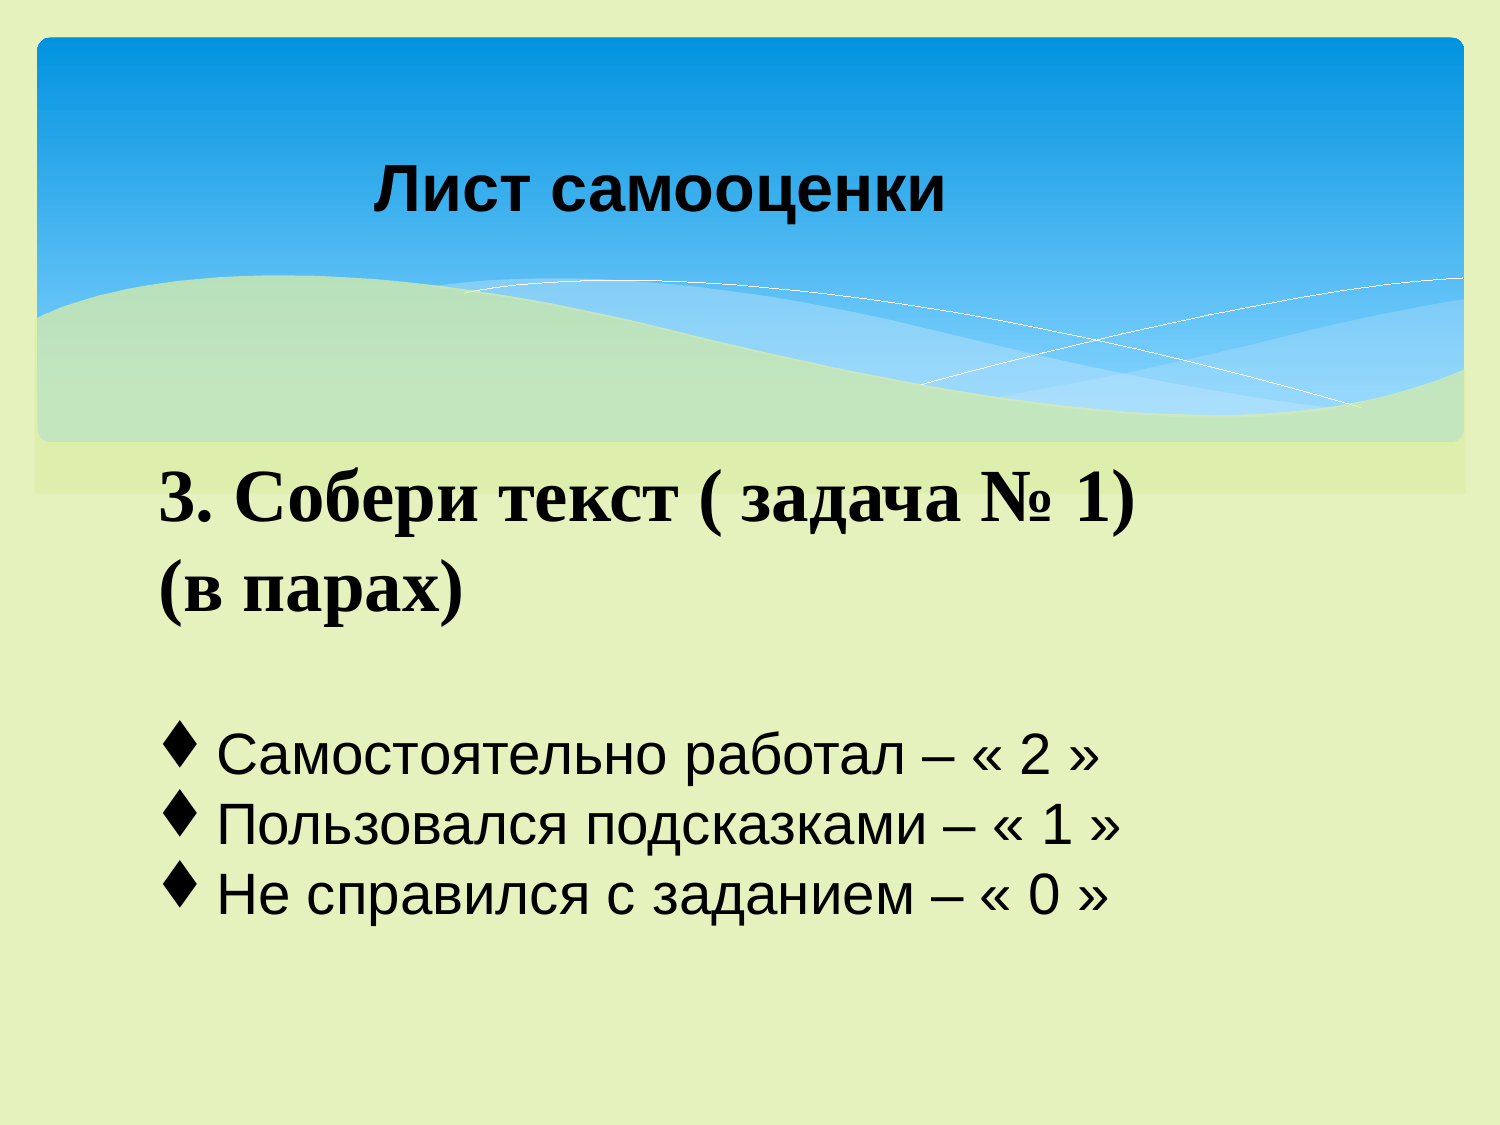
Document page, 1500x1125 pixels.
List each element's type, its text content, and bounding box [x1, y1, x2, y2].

list 3. Собери текст ( задача № 1) (в парах) Самостоятельно работал – « 2 » Пользовался подсказками – « 1 » Не справился с заданием – « 0 » [143, 438, 1359, 1005]
text_box Лист самооценки [348, 137, 1016, 232]
